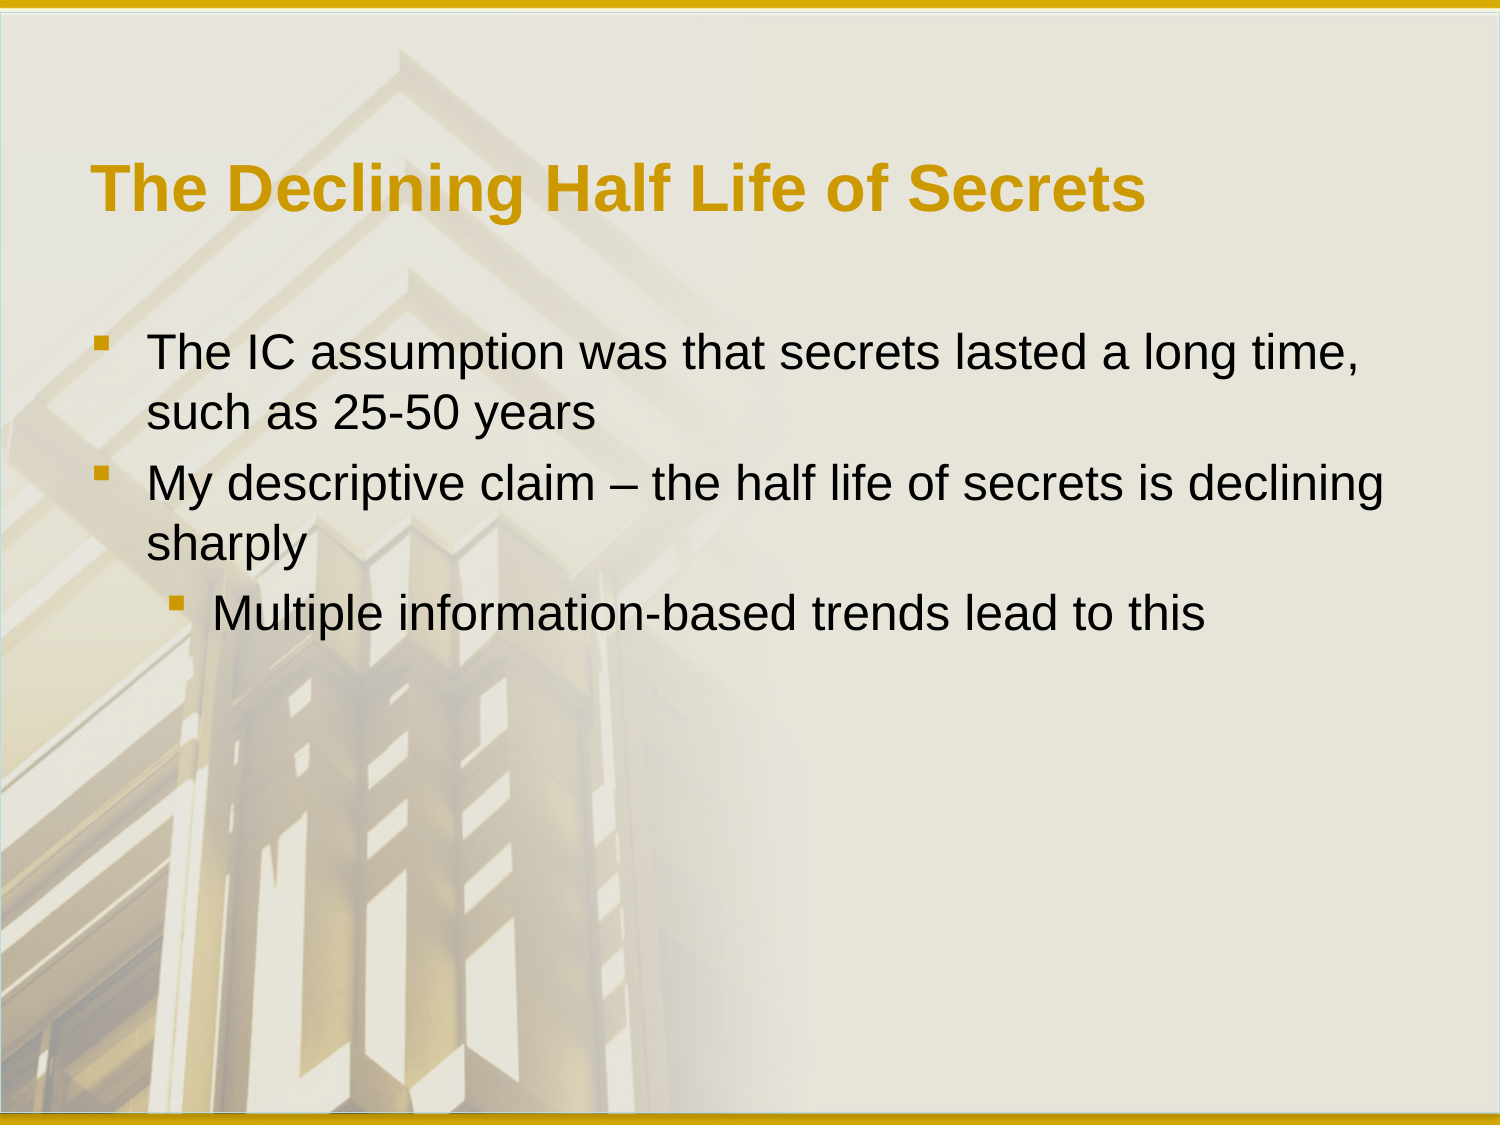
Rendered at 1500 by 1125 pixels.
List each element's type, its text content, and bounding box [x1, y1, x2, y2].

picture [0, 1113, 1500, 1125]
title The Declining Half Life of Secrets [75, 137, 1425, 233]
picture [0, 0, 1500, 12]
list The IC assumption was that secrets lasted a long time, such as 25-50 years My descriptive claim – the half life of secrets is declining sharply Multiple information-based trends lead to this [75, 312, 1425, 993]
